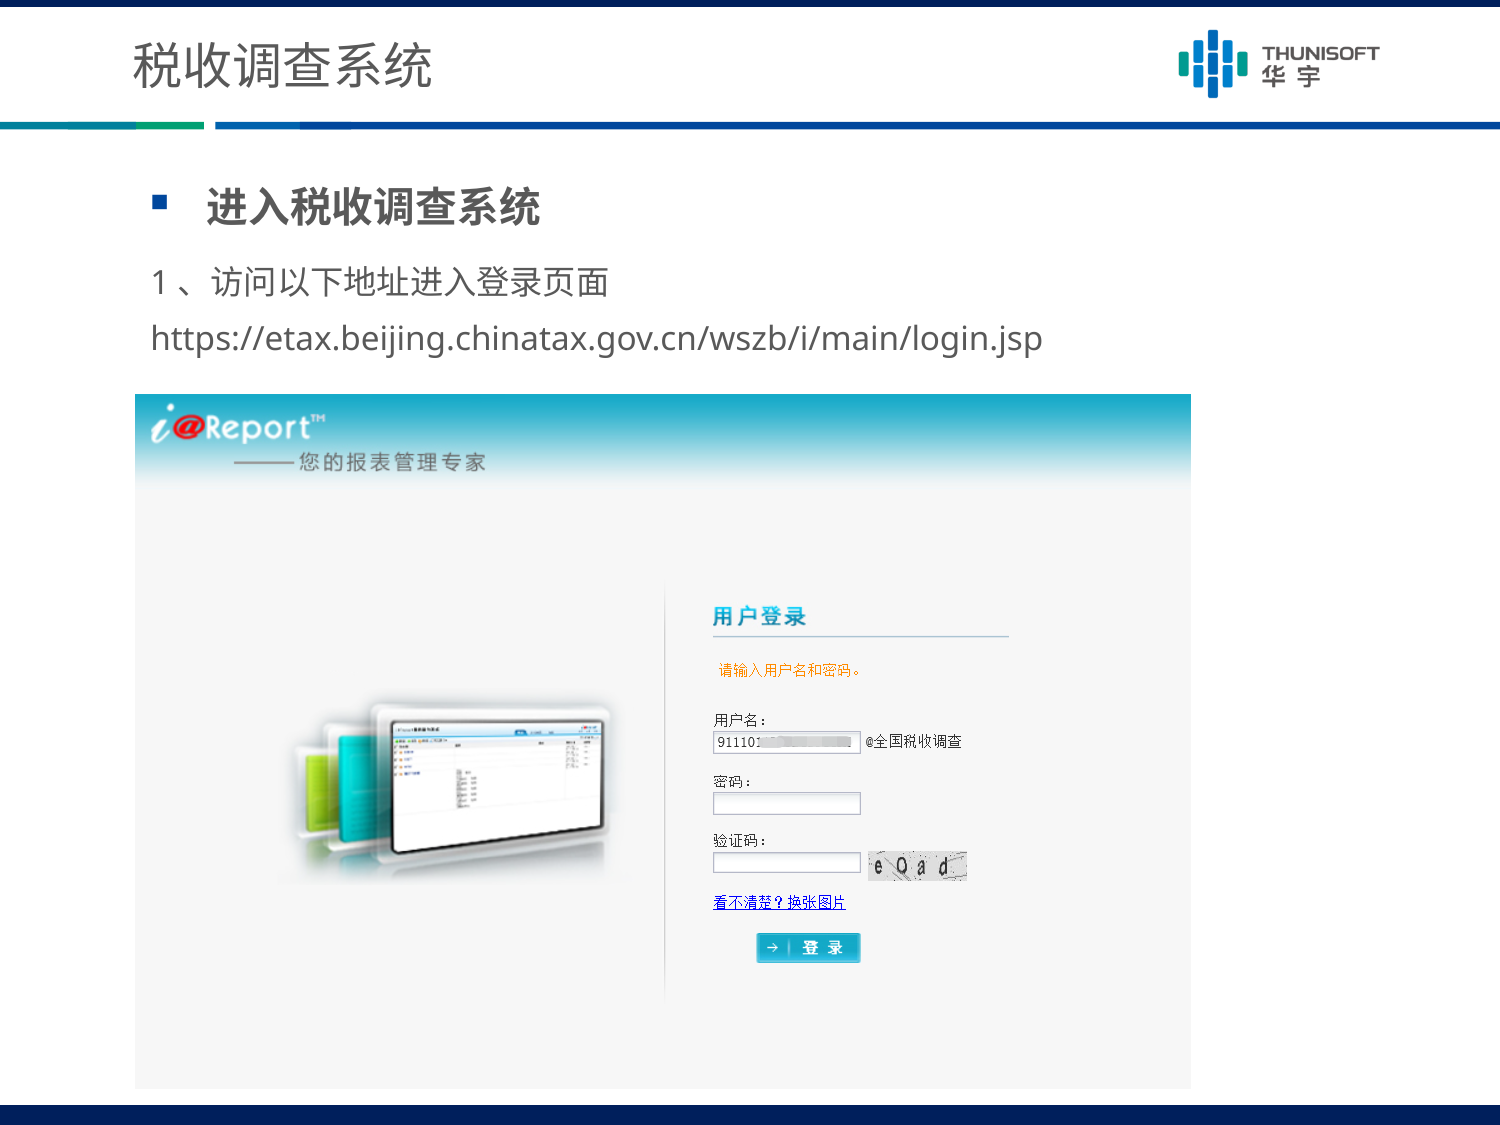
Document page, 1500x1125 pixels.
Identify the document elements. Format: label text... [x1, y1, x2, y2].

title 税收调查系统 [117, 24, 1017, 106]
picture [1170, 22, 1388, 105]
picture [0, 1105, 1500, 1125]
text_box 进入税收调查系统 [135, 160, 1263, 238]
picture [0, 0, 1500, 7]
picture [135, 394, 1191, 1089]
text_box 1、访问以下地址进入登录页面 https://etax.beijing.chinatax.gov.cn/wszb/i/main/login.jsp [135, 243, 1248, 378]
